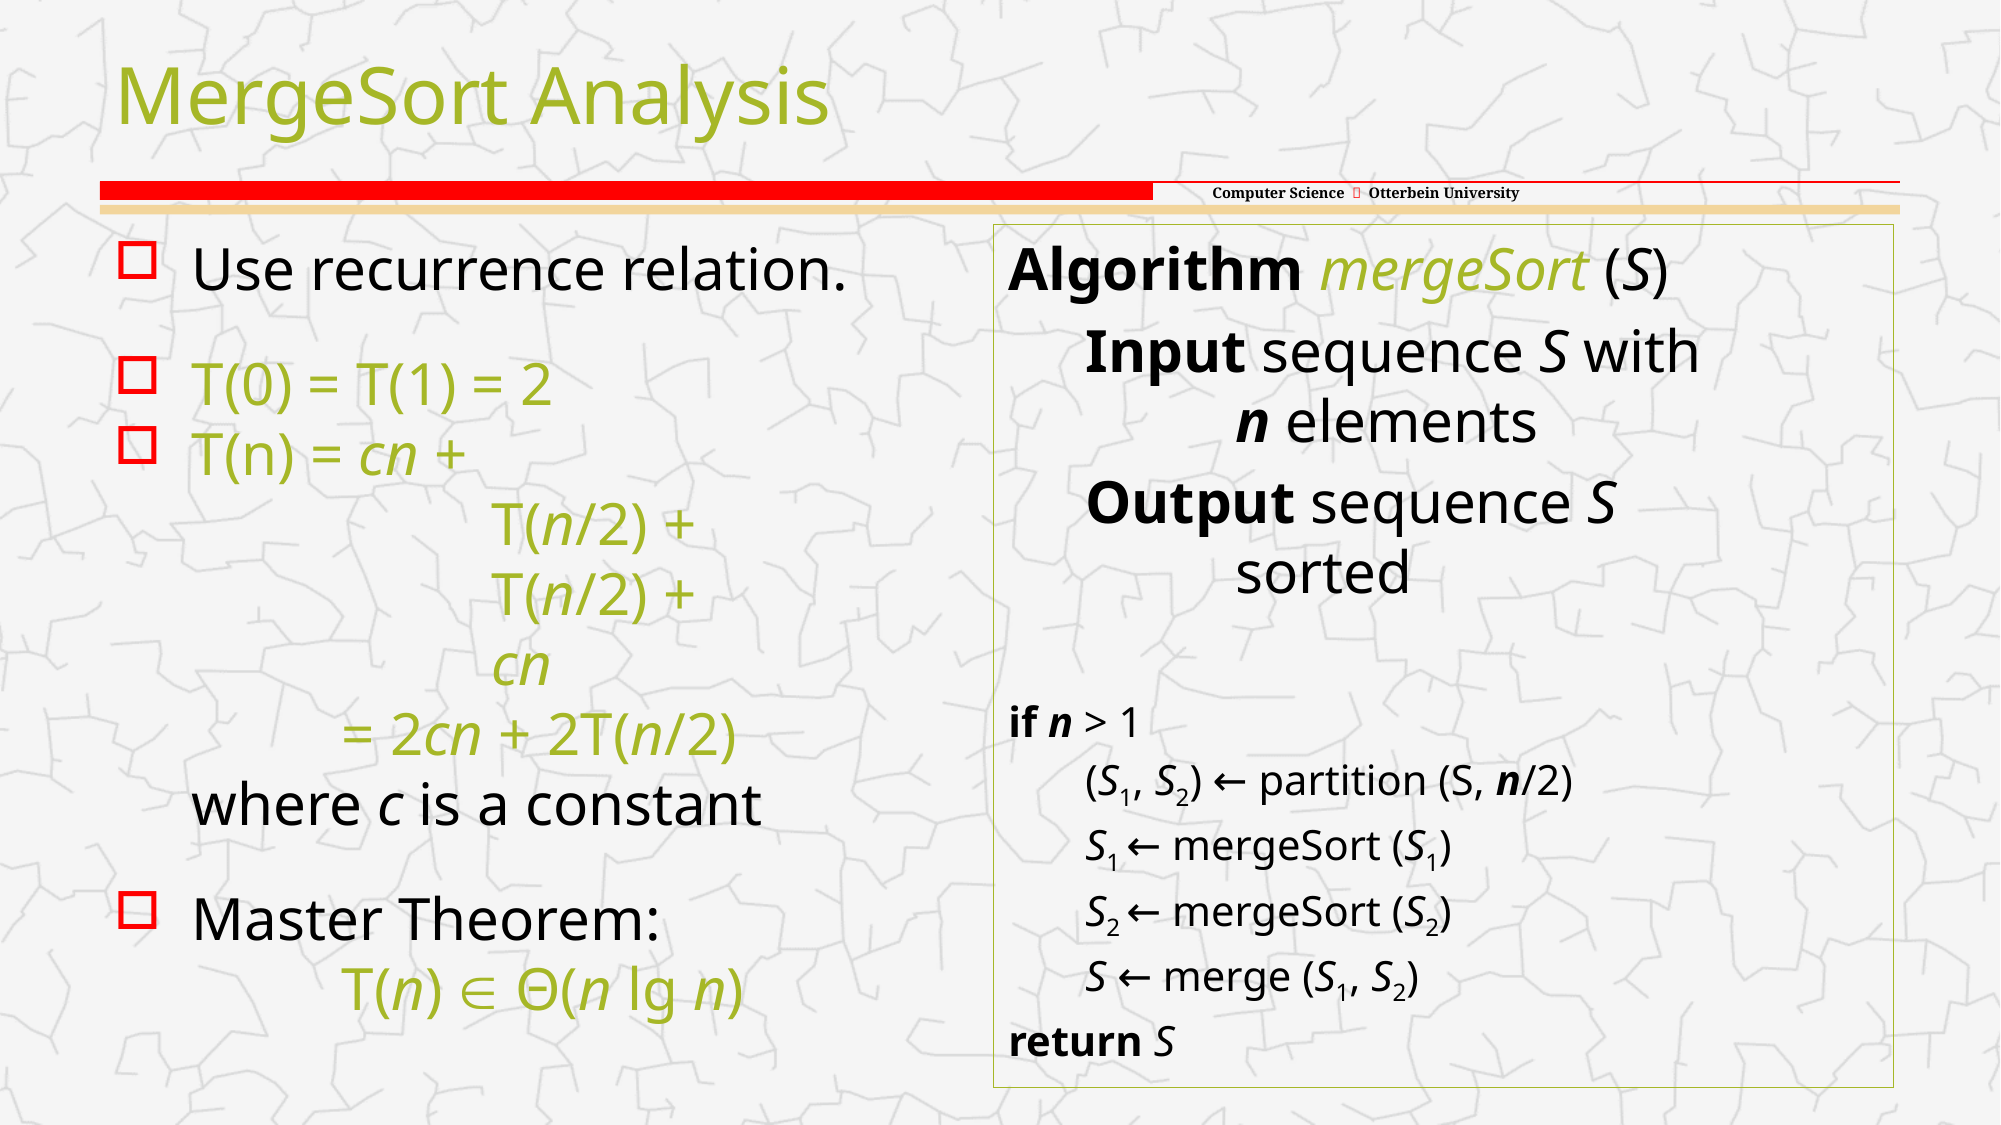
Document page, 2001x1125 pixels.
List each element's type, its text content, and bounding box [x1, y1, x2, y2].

title MergeSort Analysis [99, 37, 1900, 175]
list Use recurrence relation. T(0) = T(1) = 2 T(n) = cn + T(n/2) + T(n/2) + cn = 2cn + 2T(n/2) where c is a constant Master Theorem: T(n)  Θ(n lg n) [99, 224, 993, 1088]
picture [0, 0, 2001, 1125]
list Algorithm mergeSort (S) Input sequence S with n elements Output sequence S sorted if n > 1 (S1, S2) ← partition (S, n/2) S1 ← mergeSort (S1) S2 ← mergeSort (S2) S ← merge (S1, S2) return S [993, 224, 1894, 1088]
